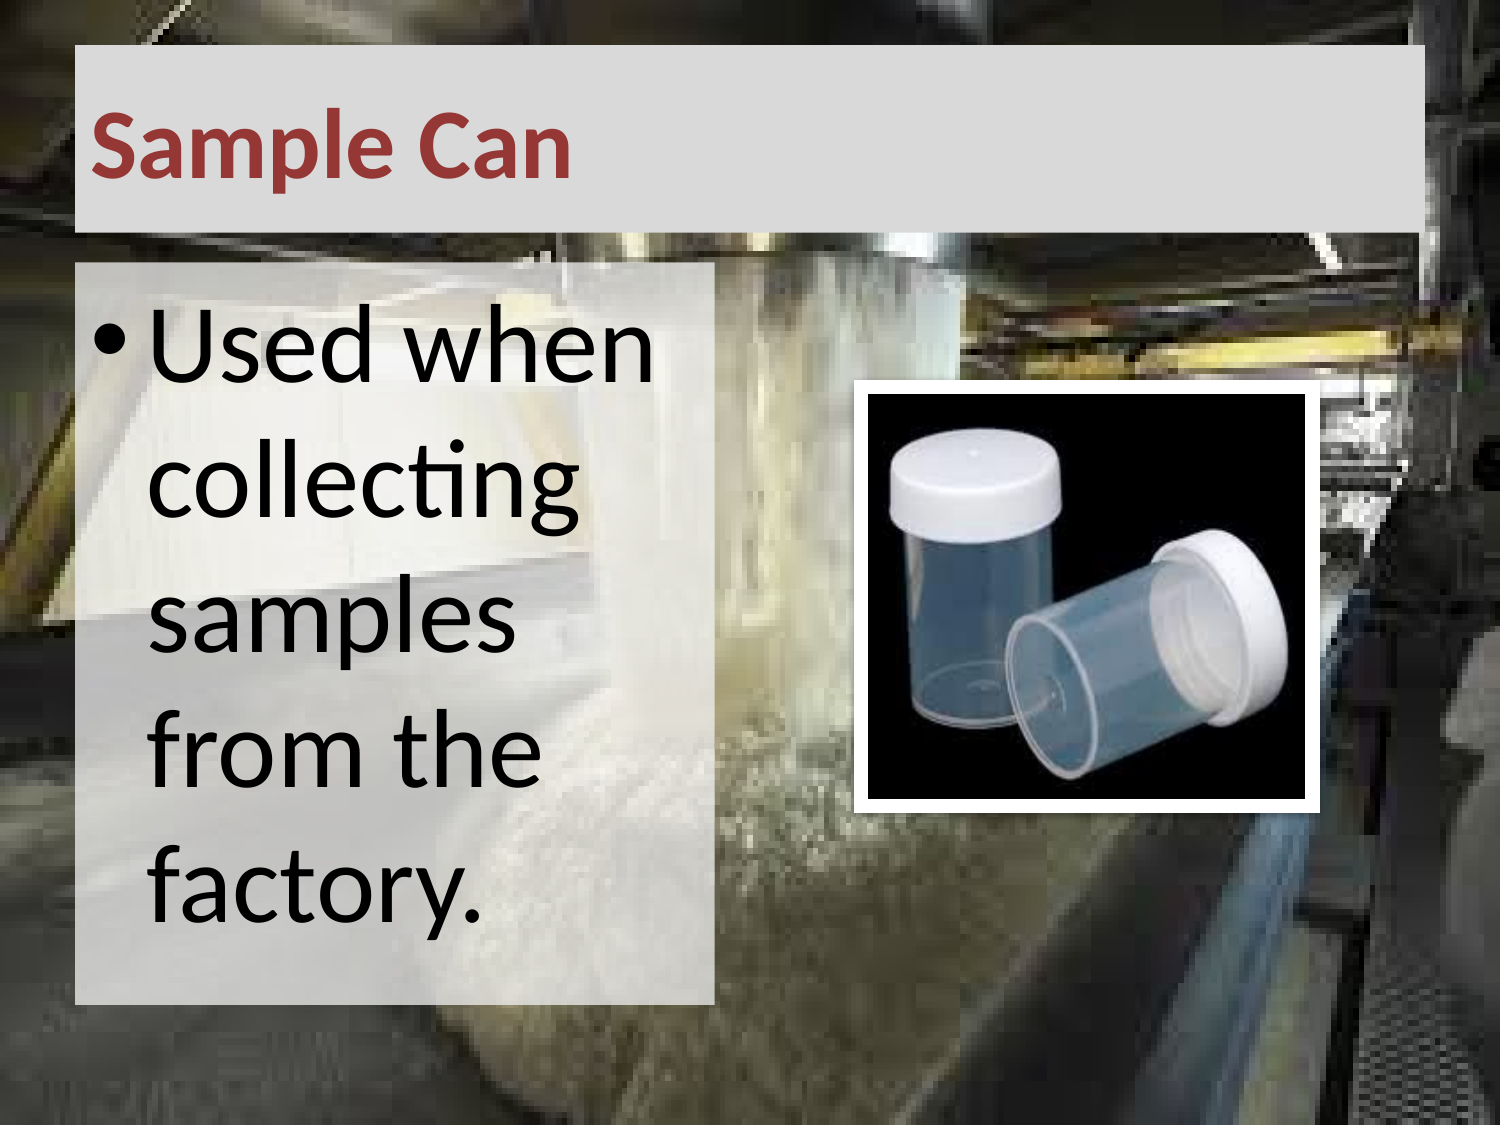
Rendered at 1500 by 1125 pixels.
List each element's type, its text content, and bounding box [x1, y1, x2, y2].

list Used when collecting samples from the factory. [75, 262, 715, 1005]
title Sample Can [75, 45, 1425, 233]
picture [0, 0, 1500, 1125]
